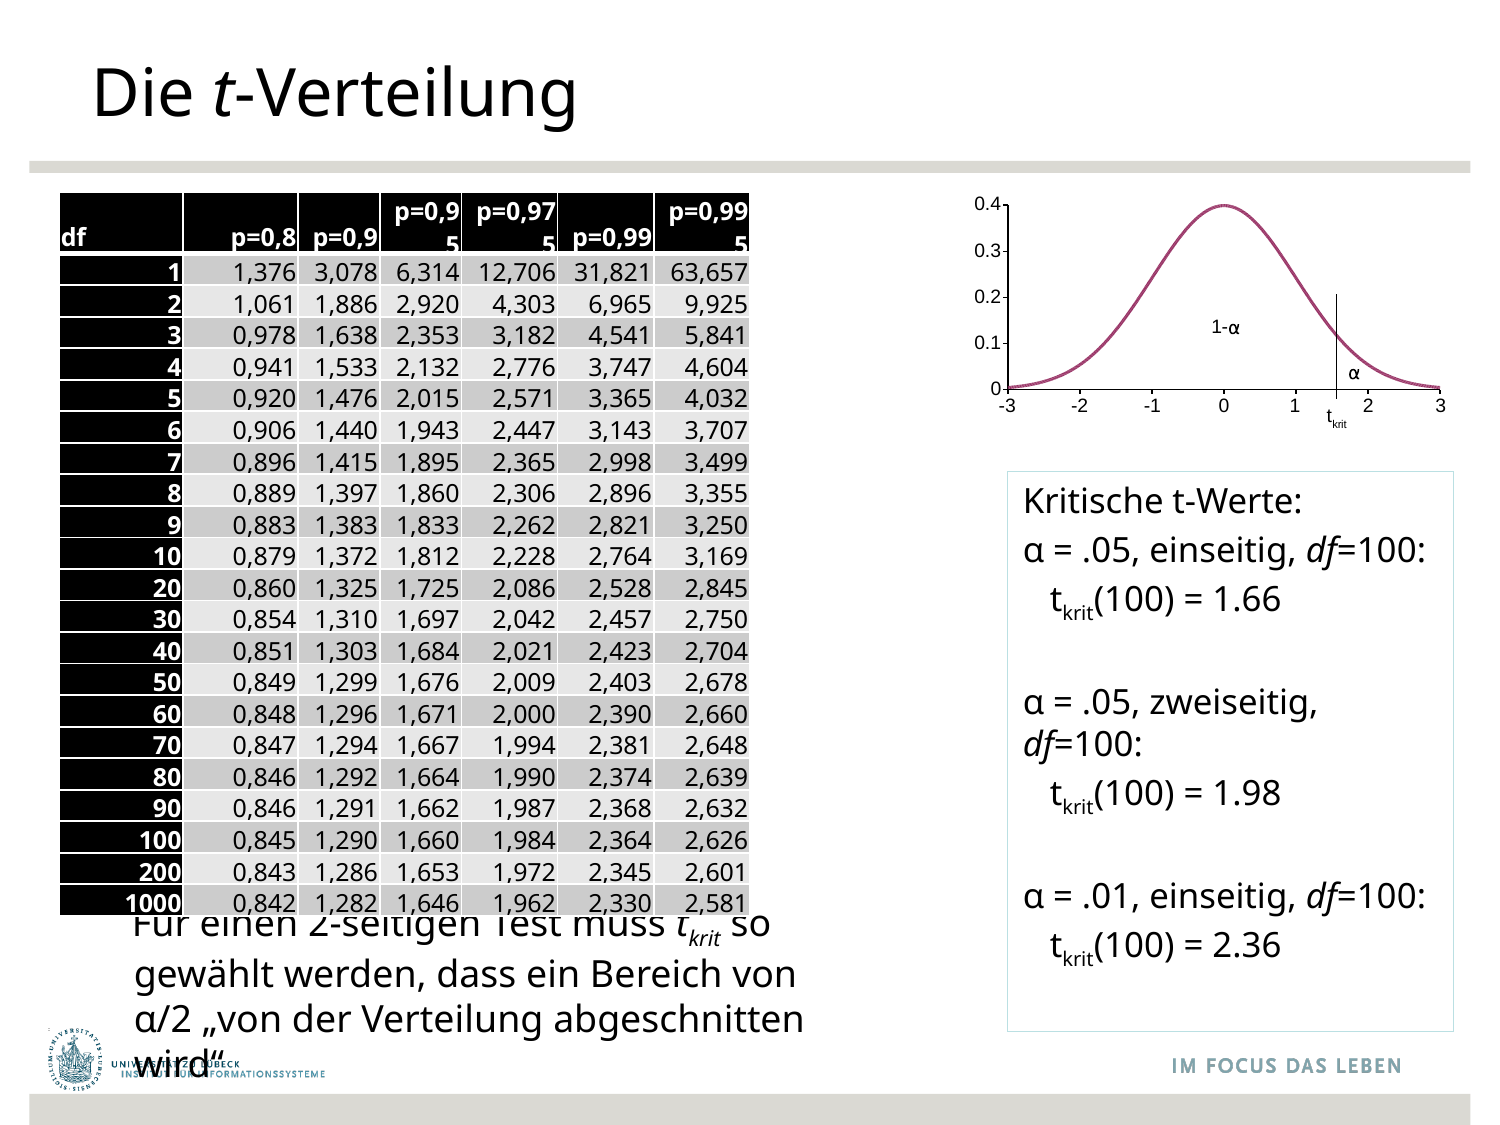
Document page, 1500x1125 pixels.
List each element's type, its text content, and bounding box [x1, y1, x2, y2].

table_cell 2,845 [655, 570, 749, 600]
table_cell 1,671 [381, 696, 461, 726]
table_header p=0,9 [299, 193, 379, 251]
table_cell 1,653 [381, 854, 461, 883]
table_cell 2,306 [462, 475, 557, 505]
table_cell 2,228 [462, 538, 557, 568]
table_cell 1,676 [381, 664, 461, 694]
table_cell 1,943 [381, 412, 461, 442]
table_cell 4,032 [655, 381, 749, 410]
table_cell 1,372 [299, 538, 379, 568]
table_cell 2,776 [462, 349, 557, 379]
table_cell 8 [60, 475, 182, 505]
table_cell 1,725 [381, 570, 461, 600]
text_box Für einen 2-seitigen Test muss tkrit so gewählt werden, dass ein Bereich von α/2 „von der Verteilung abgeschnitten wird“ [117, 891, 868, 1093]
table_cell 1,994 [462, 728, 557, 757]
table_cell 50 [60, 664, 182, 694]
table_cell 1,833 [381, 507, 461, 537]
table_cell 1,291 [299, 791, 379, 820]
table_cell 7 [60, 444, 182, 473]
table_cell 1,376 [184, 256, 297, 284]
title Die t-Verteilung [76, 42, 1427, 126]
table_cell 1,415 [299, 444, 379, 473]
table_cell 40 [60, 633, 182, 663]
table_cell 1,860 [381, 475, 461, 505]
table_cell 20 [60, 570, 182, 600]
table_cell 1,310 [299, 601, 379, 631]
table_cell 60 [60, 696, 182, 726]
table_cell 90 [60, 791, 182, 820]
table_cell 1,987 [462, 791, 557, 820]
table_cell 1000 [60, 885, 182, 915]
table_header p=0,95 [381, 193, 461, 251]
table_cell 2,381 [558, 728, 653, 757]
table_header p=0,99 [558, 193, 653, 251]
table_cell 1,282 [299, 885, 379, 915]
table_cell 12,706 [462, 256, 557, 284]
table_cell 1,660 [381, 822, 461, 852]
table_cell 1,984 [462, 822, 557, 852]
table_cell 1,667 [381, 728, 461, 757]
table_cell 1,697 [381, 601, 461, 631]
table_cell 1,061 [184, 286, 297, 316]
table_cell 0,854 [184, 601, 297, 631]
table_cell 1,886 [299, 286, 379, 316]
table_cell 30 [60, 601, 182, 631]
table_cell 0,889 [184, 475, 297, 505]
table_header p=0,975 [462, 193, 557, 251]
table_cell 5,841 [655, 318, 749, 347]
table_cell 9,925 [655, 286, 749, 316]
table_cell 0,848 [184, 696, 297, 726]
table_cell 0,896 [184, 444, 297, 473]
table_cell 5 [60, 381, 182, 410]
table_cell 0,906 [184, 412, 297, 442]
list Kritische t-Werte: α = .05, einseitig, df=100: tkrit(100) = 1.66 α = .05, zweiseitig, df=100: tkrit(100) = 1.98 α = .01, einseitig, df=100: tkrit(100) = 2.36 [1007, 471, 1454, 1032]
table_cell 3,499 [655, 444, 749, 473]
table_cell 0,883 [184, 507, 297, 537]
table_cell 0,846 [184, 759, 297, 789]
table_header p=0,995 [655, 193, 749, 251]
table_cell 1,286 [299, 854, 379, 883]
table_cell 6,965 [558, 286, 653, 316]
table_cell 31,821 [558, 256, 653, 284]
table_cell 2,021 [462, 633, 557, 663]
table_cell 2,086 [462, 570, 557, 600]
table_cell 0,849 [184, 664, 297, 694]
table_cell 0,845 [184, 822, 297, 852]
table_cell 1,296 [299, 696, 379, 726]
table_cell 2,132 [381, 349, 461, 379]
table_header p=0,8 [184, 193, 297, 251]
table_cell 1,476 [299, 381, 379, 410]
table_cell 200 [60, 854, 182, 883]
table_cell 1,895 [381, 444, 461, 473]
table_cell 2,601 [655, 854, 749, 883]
table_cell 2,920 [381, 286, 461, 316]
table_header df [60, 193, 182, 251]
table_cell 3,250 [655, 507, 749, 537]
table_cell 2,639 [655, 759, 749, 789]
table_cell 0,941 [184, 349, 297, 379]
table_cell 2,423 [558, 633, 653, 663]
table_cell 3,182 [462, 318, 557, 347]
table_cell 1,292 [299, 759, 379, 789]
table_cell 2,330 [558, 885, 653, 915]
table_cell 4,541 [558, 318, 653, 347]
table_cell 1,325 [299, 570, 379, 600]
table_cell 6,314 [381, 256, 461, 284]
table_cell 0,846 [184, 791, 297, 820]
table_cell 3,169 [655, 538, 749, 568]
table_cell 2,660 [655, 696, 749, 726]
table_cell 2,750 [655, 601, 749, 631]
table_cell 1,638 [299, 318, 379, 347]
table_cell 2,764 [558, 538, 653, 568]
picture [1173, 1058, 1400, 1073]
table_cell 1,294 [299, 728, 379, 757]
table_cell 0,842 [184, 885, 297, 915]
table_cell 1,290 [299, 822, 379, 852]
table_cell 2,390 [558, 696, 653, 726]
table_cell 2,015 [381, 381, 461, 410]
table_cell 2 [60, 286, 182, 316]
table_cell 4 [60, 349, 182, 379]
table_cell 2,632 [655, 791, 749, 820]
table_cell 1,684 [381, 633, 461, 663]
table_cell 2,528 [558, 570, 653, 600]
table_cell 6 [60, 412, 182, 442]
table_cell 0,847 [184, 728, 297, 757]
table_cell 3 [60, 318, 182, 347]
table_cell 2,457 [558, 601, 653, 631]
table_cell 4,604 [655, 349, 749, 379]
table_cell 2,626 [655, 822, 749, 852]
table_cell 0,843 [184, 854, 297, 883]
table_cell 2,704 [655, 633, 749, 663]
table_cell 2,000 [462, 696, 557, 726]
table_cell 3,365 [558, 381, 653, 410]
picture [974, 193, 1447, 433]
table_cell 2,998 [558, 444, 653, 473]
table_cell 1,990 [462, 759, 557, 789]
table_cell 80 [60, 759, 182, 789]
table_cell 1,303 [299, 633, 379, 663]
table_cell 100 [60, 822, 182, 852]
table_cell 0,879 [184, 538, 297, 568]
table_cell 3,747 [558, 349, 653, 379]
table_cell 3,143 [558, 412, 653, 442]
table_cell 2,678 [655, 664, 749, 694]
table_cell 4,303 [462, 286, 557, 316]
table_cell 1,533 [299, 349, 379, 379]
table_cell 2,571 [462, 381, 557, 410]
table_cell 2,345 [558, 854, 653, 883]
table_cell 1,662 [381, 791, 461, 820]
table_cell 1,972 [462, 854, 557, 883]
table_cell 1,299 [299, 664, 379, 694]
table_cell 3,078 [299, 256, 379, 284]
table_cell 1,397 [299, 475, 379, 505]
table_cell 70 [60, 728, 182, 757]
table_cell 1,664 [381, 759, 461, 789]
table_cell 1 [60, 256, 182, 284]
table_cell 9 [60, 507, 182, 537]
table_cell 1,383 [299, 507, 379, 537]
table_cell 0,860 [184, 570, 297, 600]
table_cell 3,355 [655, 475, 749, 505]
table_cell 10 [60, 538, 182, 568]
table_cell 2,009 [462, 664, 557, 694]
table_cell 2,447 [462, 412, 557, 442]
table_cell 2,403 [558, 664, 653, 694]
table_cell 2,365 [462, 444, 557, 473]
table_cell 2,368 [558, 791, 653, 820]
table_cell 0,920 [184, 381, 297, 410]
table_cell 2,374 [558, 759, 653, 789]
table_cell 1,646 [381, 885, 461, 915]
table_cell 63,657 [655, 256, 749, 284]
table_cell 0,851 [184, 633, 297, 663]
table_cell 2,364 [558, 822, 653, 852]
table_cell 2,821 [558, 507, 653, 537]
table_cell 3,707 [655, 412, 749, 442]
table_cell 2,581 [655, 885, 749, 915]
table_cell 2,648 [655, 728, 749, 757]
table_cell 2,042 [462, 601, 557, 631]
table_cell 0,978 [184, 318, 297, 347]
table_cell 2,353 [381, 318, 461, 347]
table_cell 1,812 [381, 538, 461, 568]
table_cell 1,962 [462, 885, 557, 915]
table_cell 2,896 [558, 475, 653, 505]
table_cell 1,440 [299, 412, 379, 442]
table_cell 2,262 [462, 507, 557, 537]
